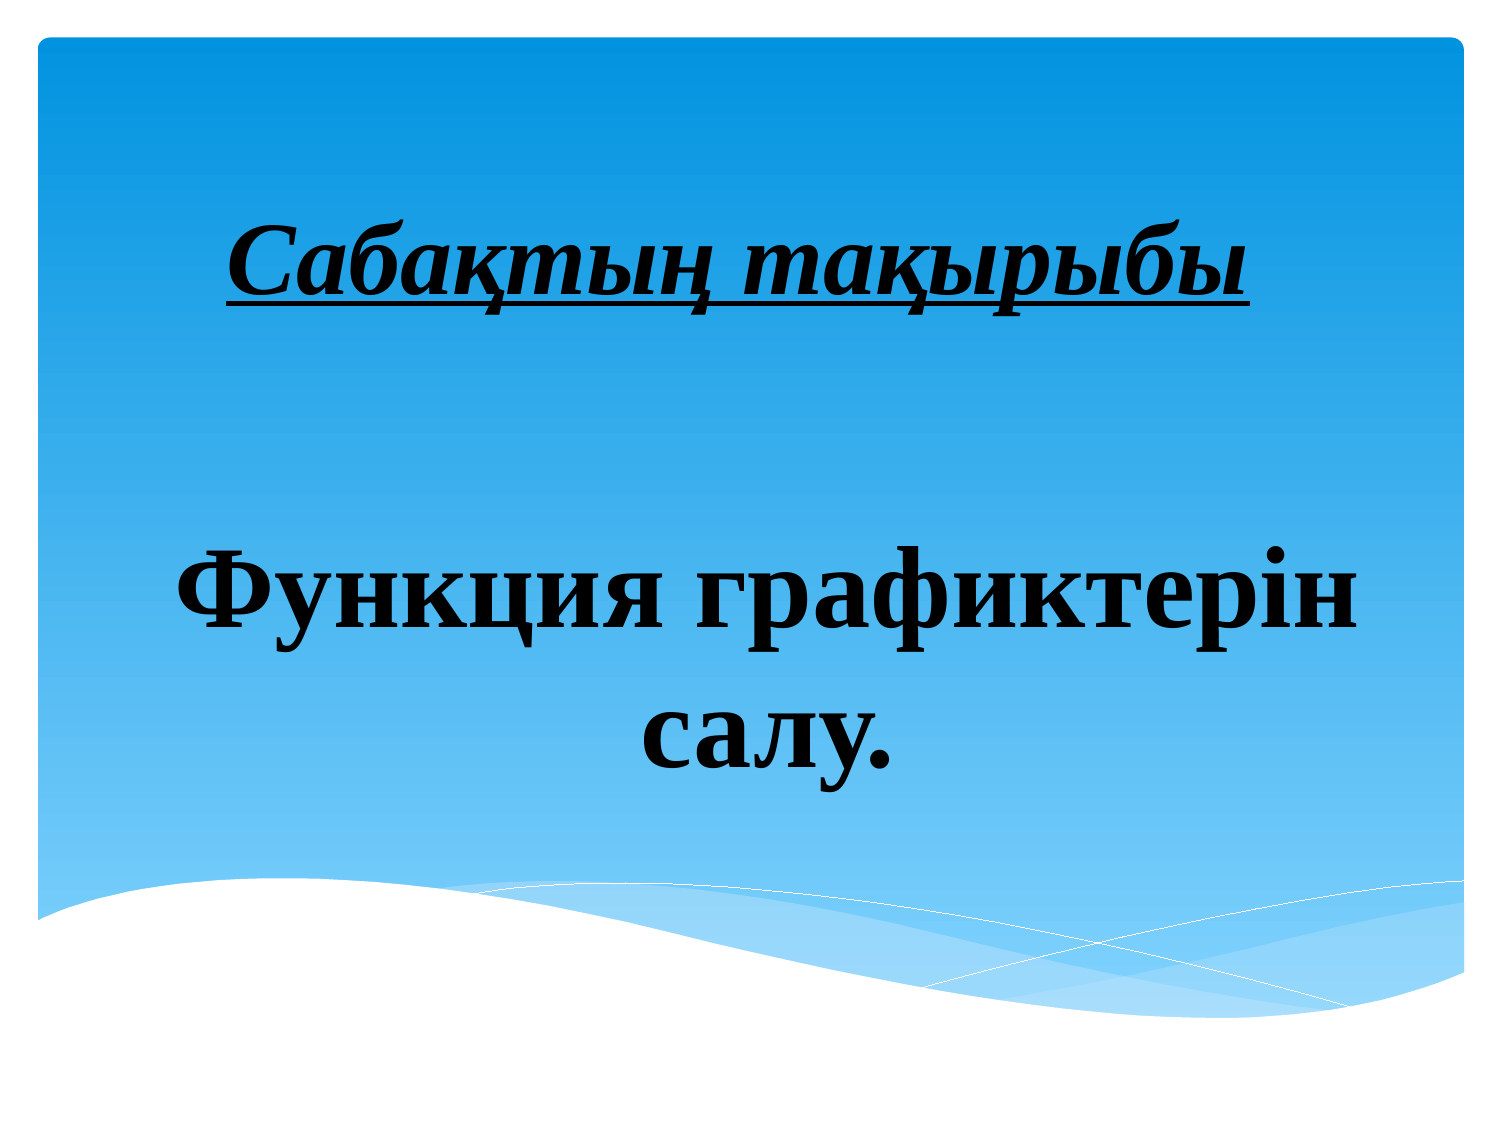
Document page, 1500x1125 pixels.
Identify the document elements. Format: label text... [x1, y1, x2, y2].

subtitle Функция графиктерін салу. [147, 503, 1388, 858]
title Сабақтың тақырыбы [100, 149, 1376, 323]
